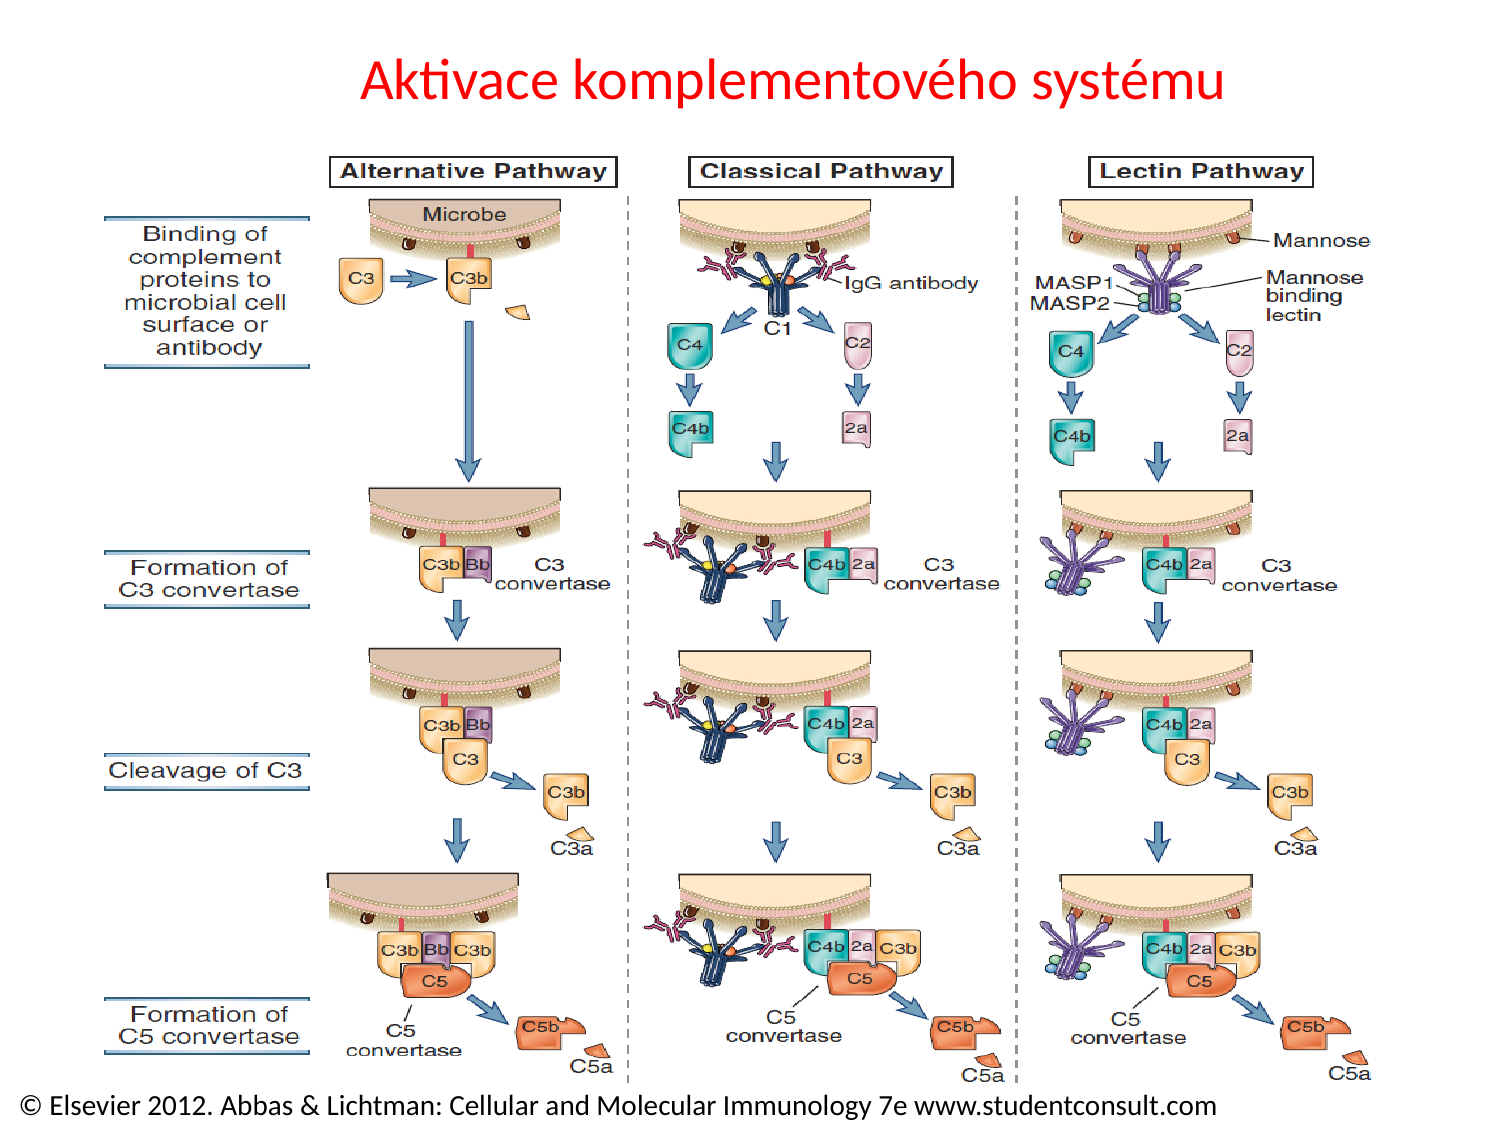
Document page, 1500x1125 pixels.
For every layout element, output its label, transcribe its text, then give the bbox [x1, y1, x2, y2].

text_box Aktivace komplementového systému [230, 33, 1357, 119]
picture [44, 122, 1448, 1083]
text_box © Elsevier 2012. Abbas & Lichtman: Cellular and Molecular Immunology 7e www.studentconsult.com [3, 1078, 1294, 1125]
